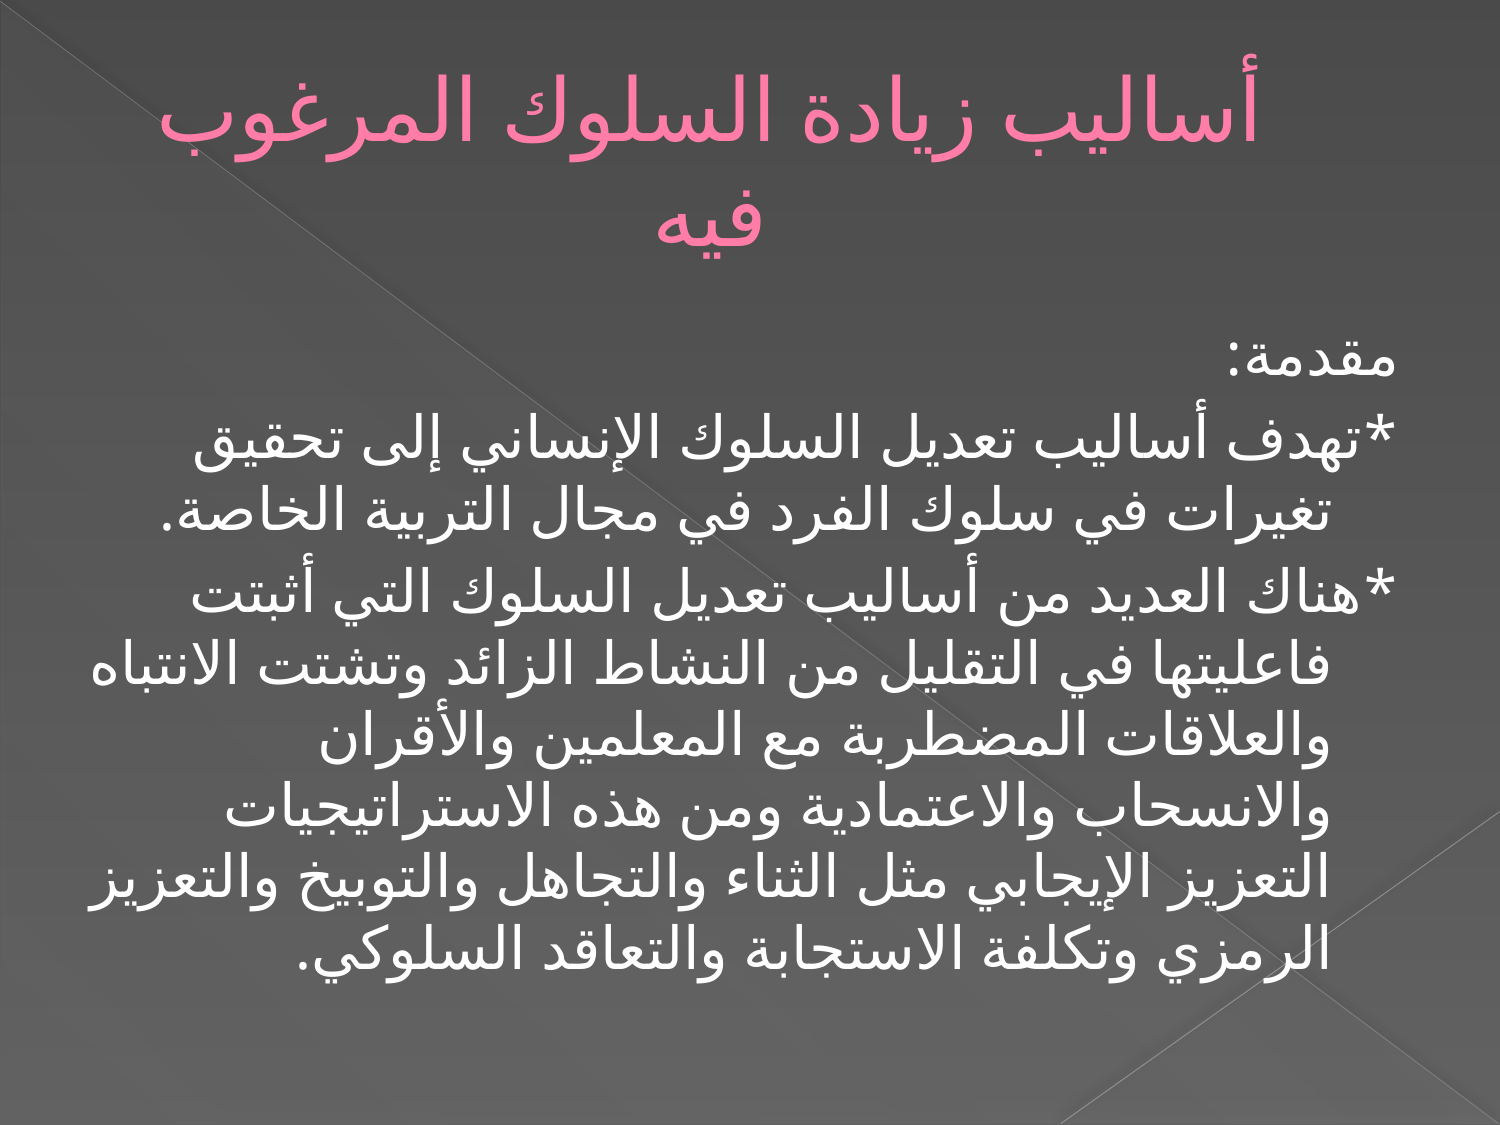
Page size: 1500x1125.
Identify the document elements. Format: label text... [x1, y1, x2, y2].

list مقدمة: *تهدف أساليب تعديل السلوك الإنساني إلى تحقيق تغيرات في سلوك الفرد في مجال التربية الخاصة. *هناك العديد من أساليب تعديل السلوك التي أثبتت فاعليتها في التقليل من النشاط الزائد وتشتت الانتباه والعلاقات المضطربة مع المعلمين والأقران والانسحاب والاعتمادية ومن هذه الاستراتيجيات التعزيز الإيجابي مثل الثناء والتجاهل والتوبيخ والتعزيز الرمزي وتكلفة الاستجابة والتعاقد السلوكي. [75, 308, 1425, 1059]
title أساليب زيادة السلوك المرغوب فيه [75, 43, 1425, 274]
